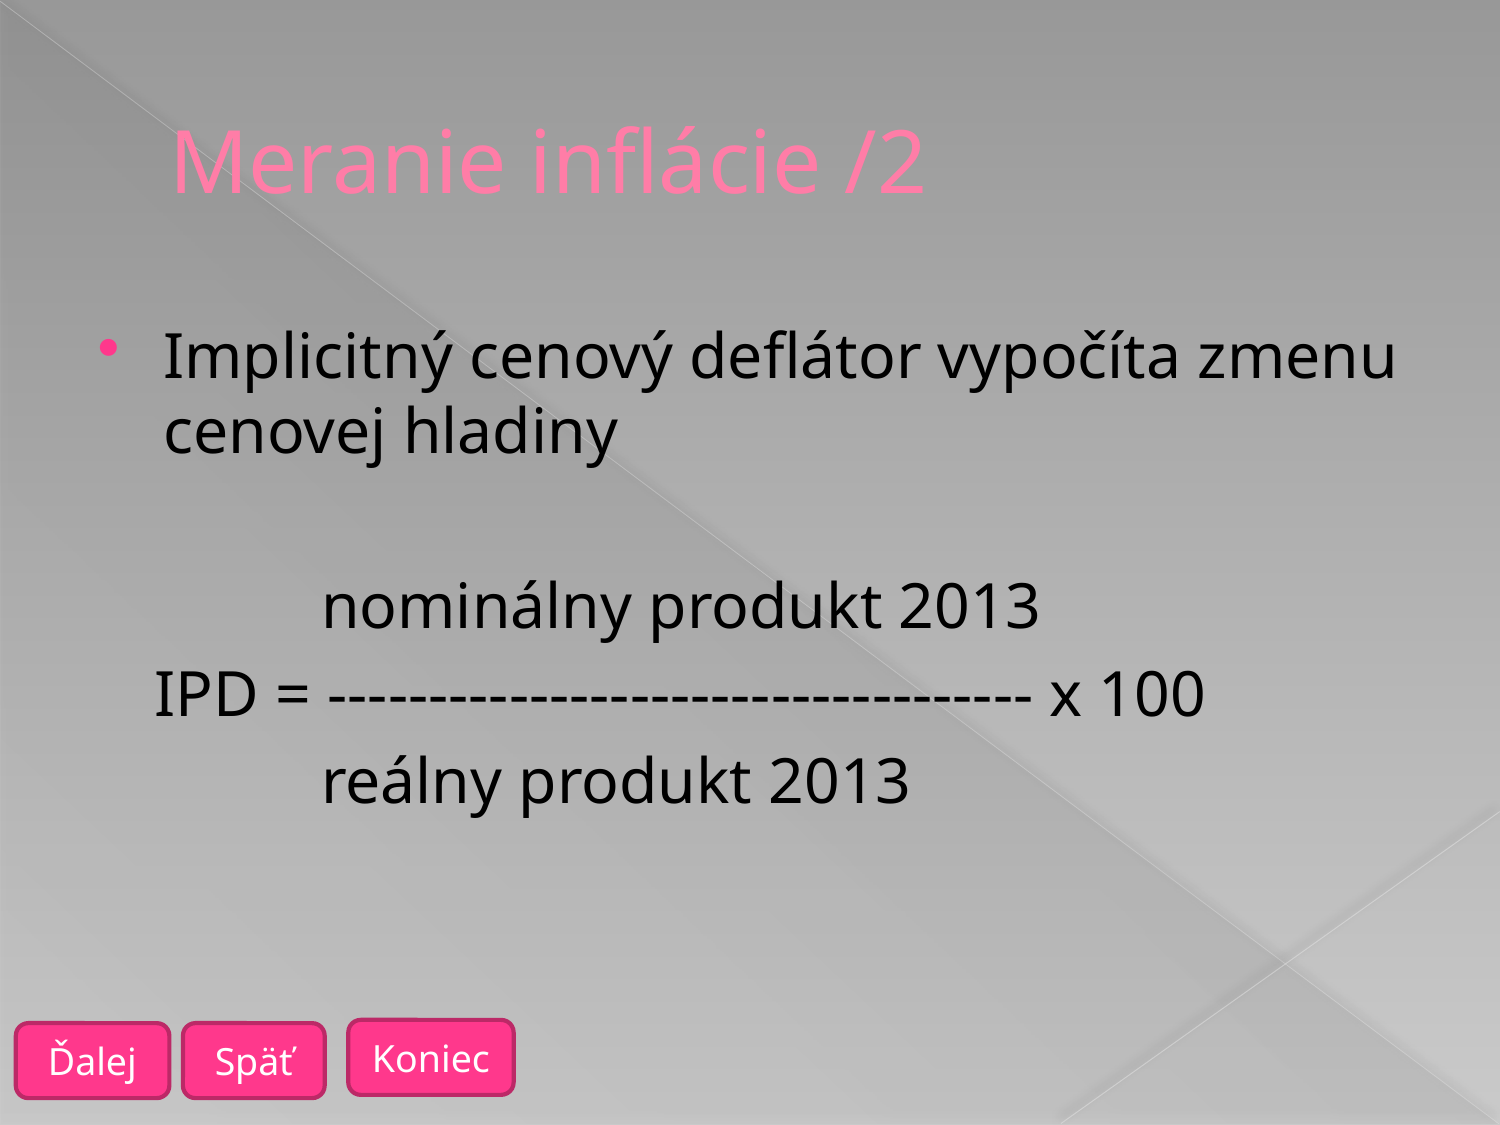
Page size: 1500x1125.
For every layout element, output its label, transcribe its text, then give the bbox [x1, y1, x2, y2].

title Meranie inflácie /2 [75, 43, 1425, 274]
list Implicitný cenový deflátor vypočíta zmenu cenovej hladiny nominálny produkt 2013 IPD = ----------------------------------- x 100 reálny produkt 2013 [75, 308, 1425, 1059]
